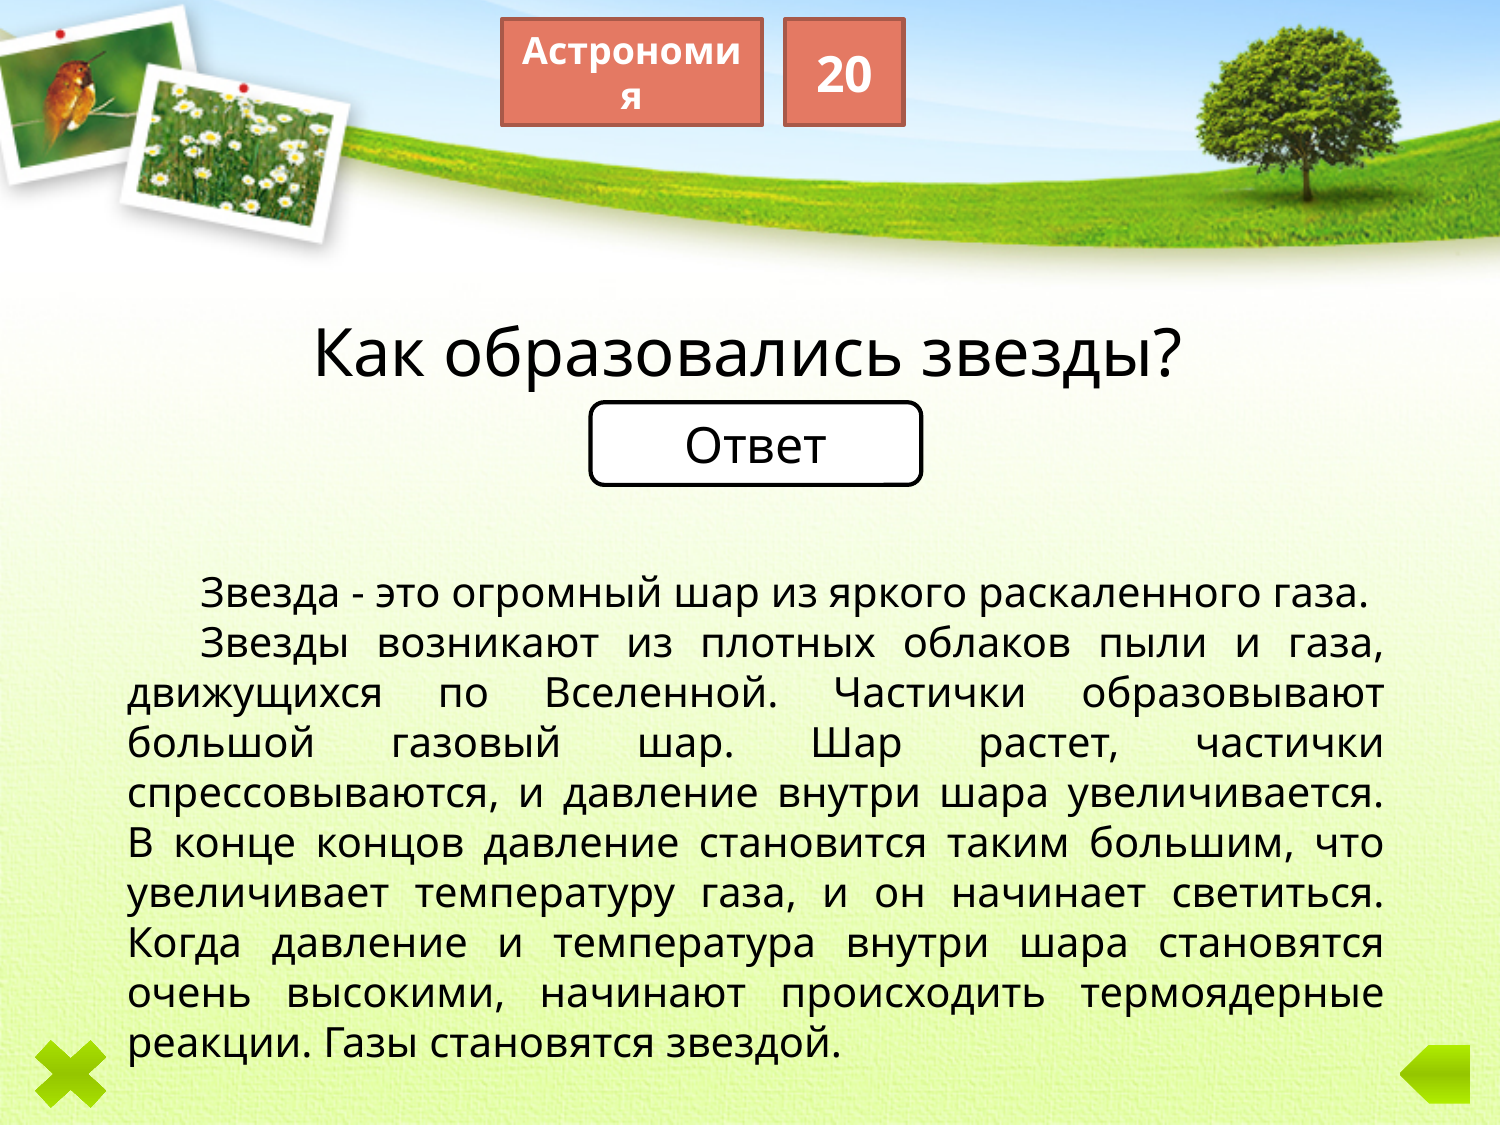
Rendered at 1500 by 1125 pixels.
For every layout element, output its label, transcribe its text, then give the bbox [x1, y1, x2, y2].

text_box Звезда - это огромный шар из яркого раскаленного газа. Звезды возникают из плотных облаков пыли и газа, движущихся по Вселенной. Частички образовывают большой газовый шар. Шар растет, частички спрессовываются, и давление внутри шара увеличивается. В конце концов давление становится таким большим, что увеличивает температуру газа, и он начинает светиться. Когда давление и температура внутри шара становятся очень высокими, начинают происходить термоядерные реакции. Газы становятся звездой. [112, 558, 1400, 1074]
text_box 20 [783, 17, 906, 127]
text_box Ответ [588, 400, 924, 487]
text_box [1399, 1044, 1471, 1104]
picture [0, 0, 1500, 1125]
text_box Как образовались звезды? [297, 302, 1199, 398]
text_box Астрономия [500, 17, 764, 127]
text_box [35, 1040, 107, 1108]
